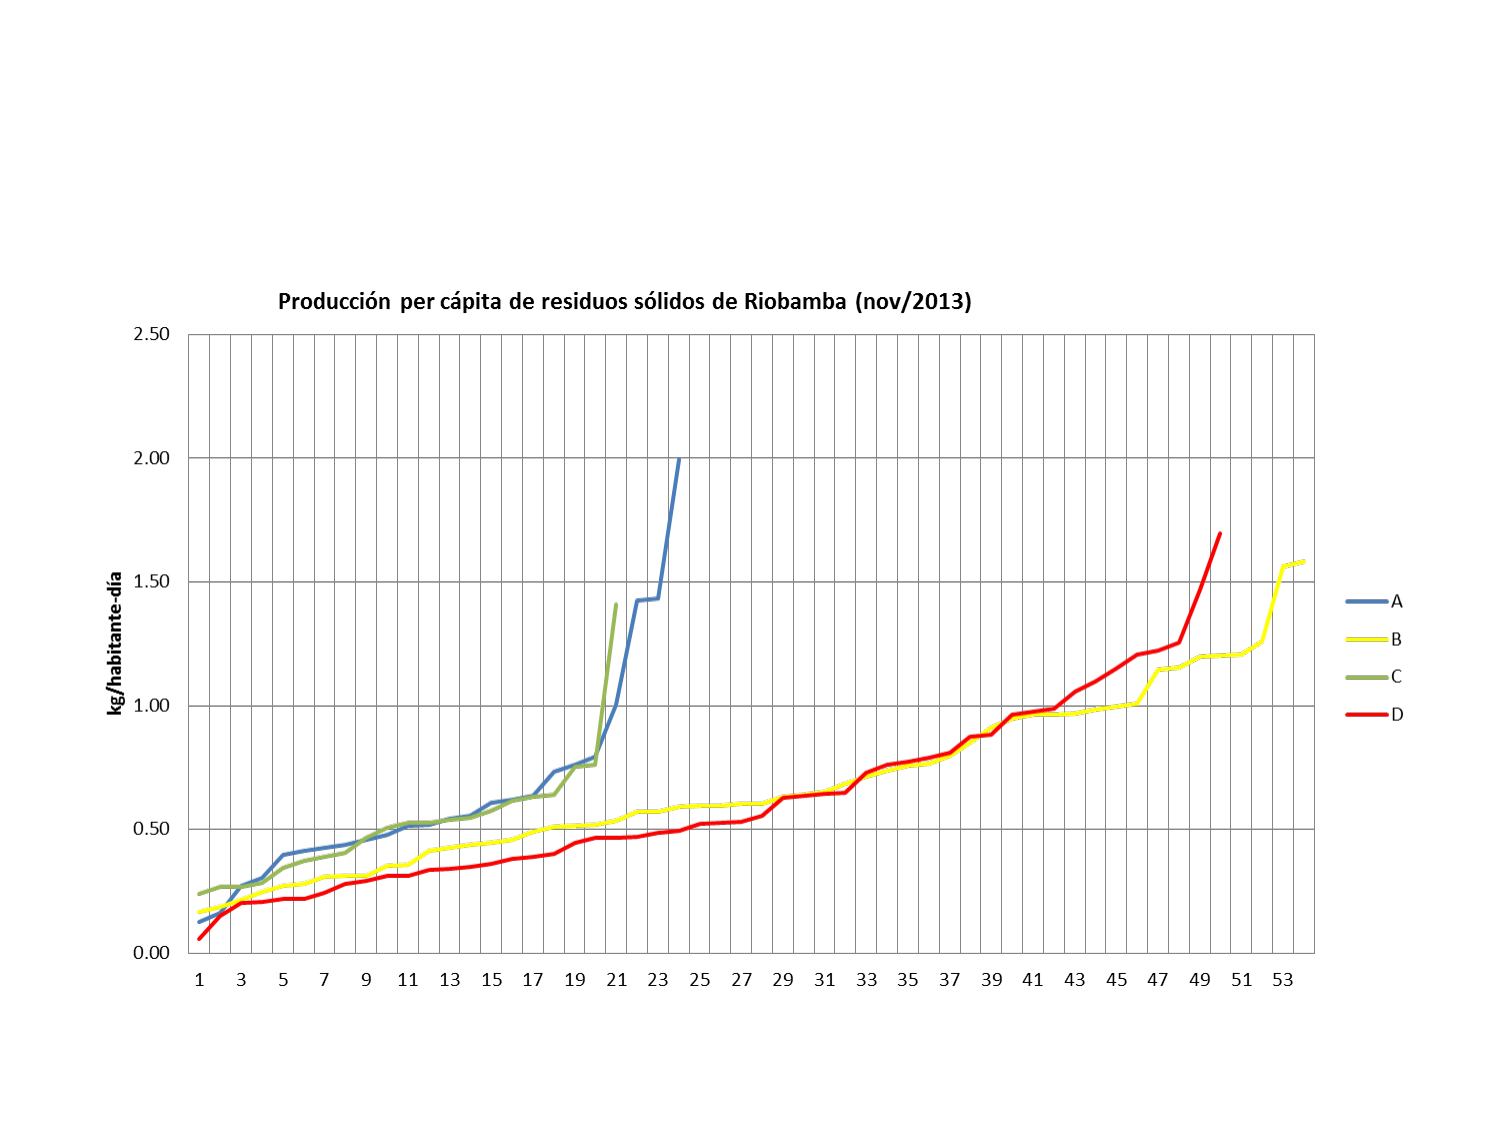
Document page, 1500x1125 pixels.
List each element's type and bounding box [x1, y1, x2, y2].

list [74, 262, 1426, 1005]
